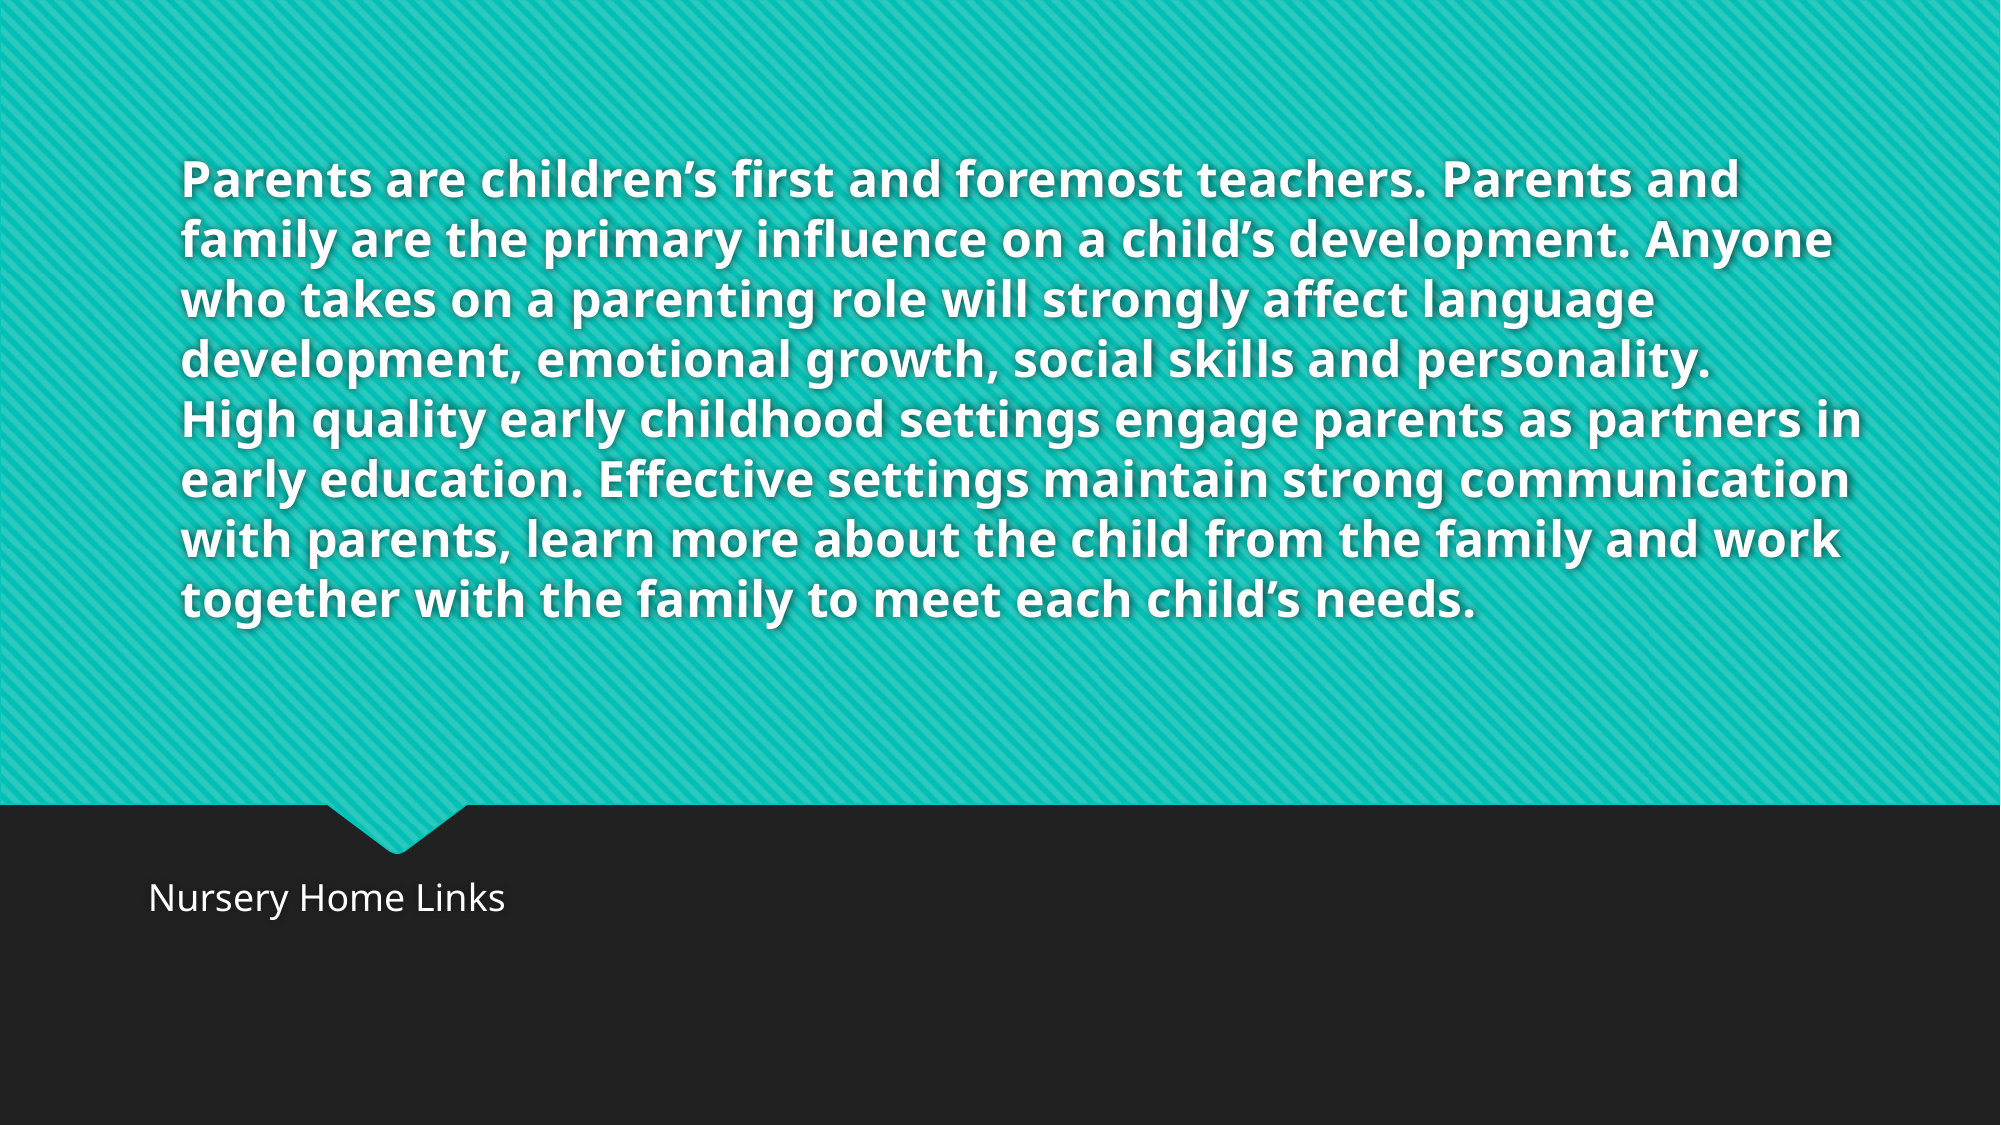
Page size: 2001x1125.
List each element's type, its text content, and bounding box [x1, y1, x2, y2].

title Parents are children’s first and foremost teachers. Parents and family are the primary influence on a child’s development. Anyone who takes on a parenting role will strongly affect language development, emotional growth, social skills and personality. High quality early childhood settings engage parents as partners in early education. Effective settings maintain strong communication with parents, learn more about the child from the family and work together with the family to meet each child’s needs. [165, 282, 1900, 770]
subtitle Nursery Home Links [132, 866, 1868, 938]
